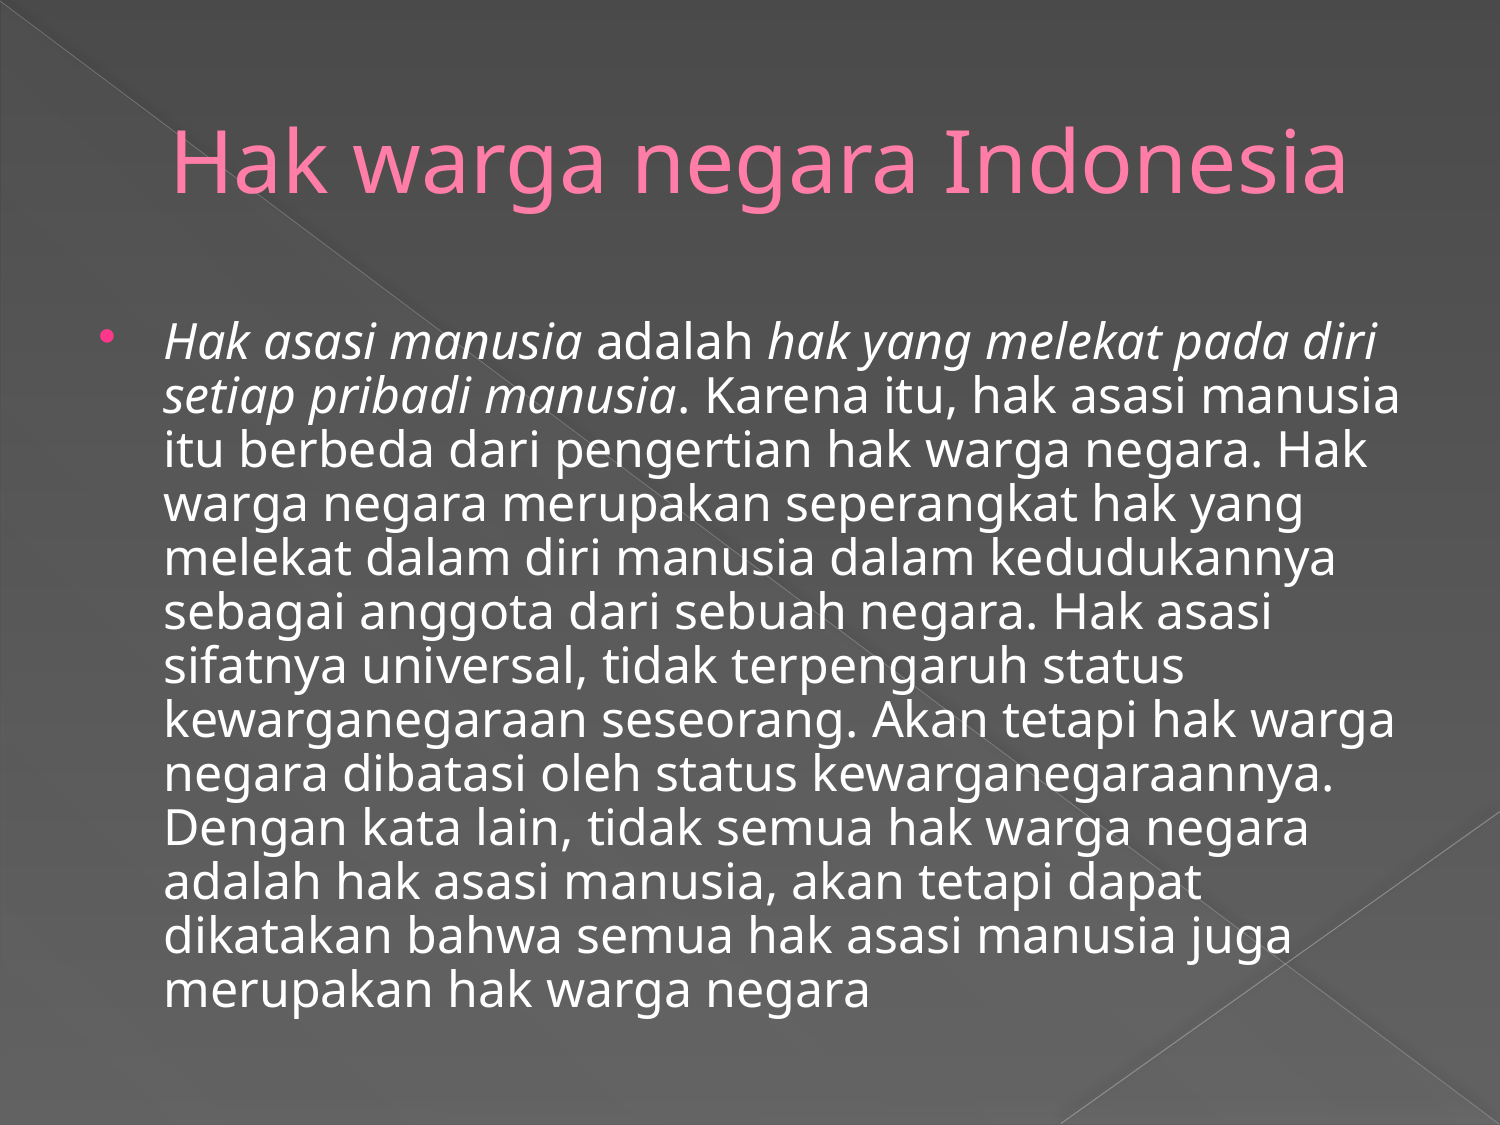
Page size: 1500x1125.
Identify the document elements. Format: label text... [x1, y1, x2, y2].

title Hak warga negara Indonesia [75, 43, 1425, 274]
list Hak asasi manusia adalah hak yang melekat pada diri setiap pribadi manusia. Karena itu, hak asasi manusia itu berbeda dari pengertian hak warga negara. Hak warga negara merupakan seperangkat hak yang melekat dalam diri manusia dalam kedudukannya sebagai anggota dari sebuah negara. Hak asasi sifatnya universal, tidak terpengaruh status kewarganegaraan seseorang. Akan tetapi hak warga negara dibatasi oleh status kewarganegaraannya. Dengan kata lain, tidak semua hak warga negara adalah hak asasi manusia, akan tetapi dapat dikatakan bahwa semua hak asasi manusia juga merupakan hak warga negara [74, 308, 1426, 1060]
